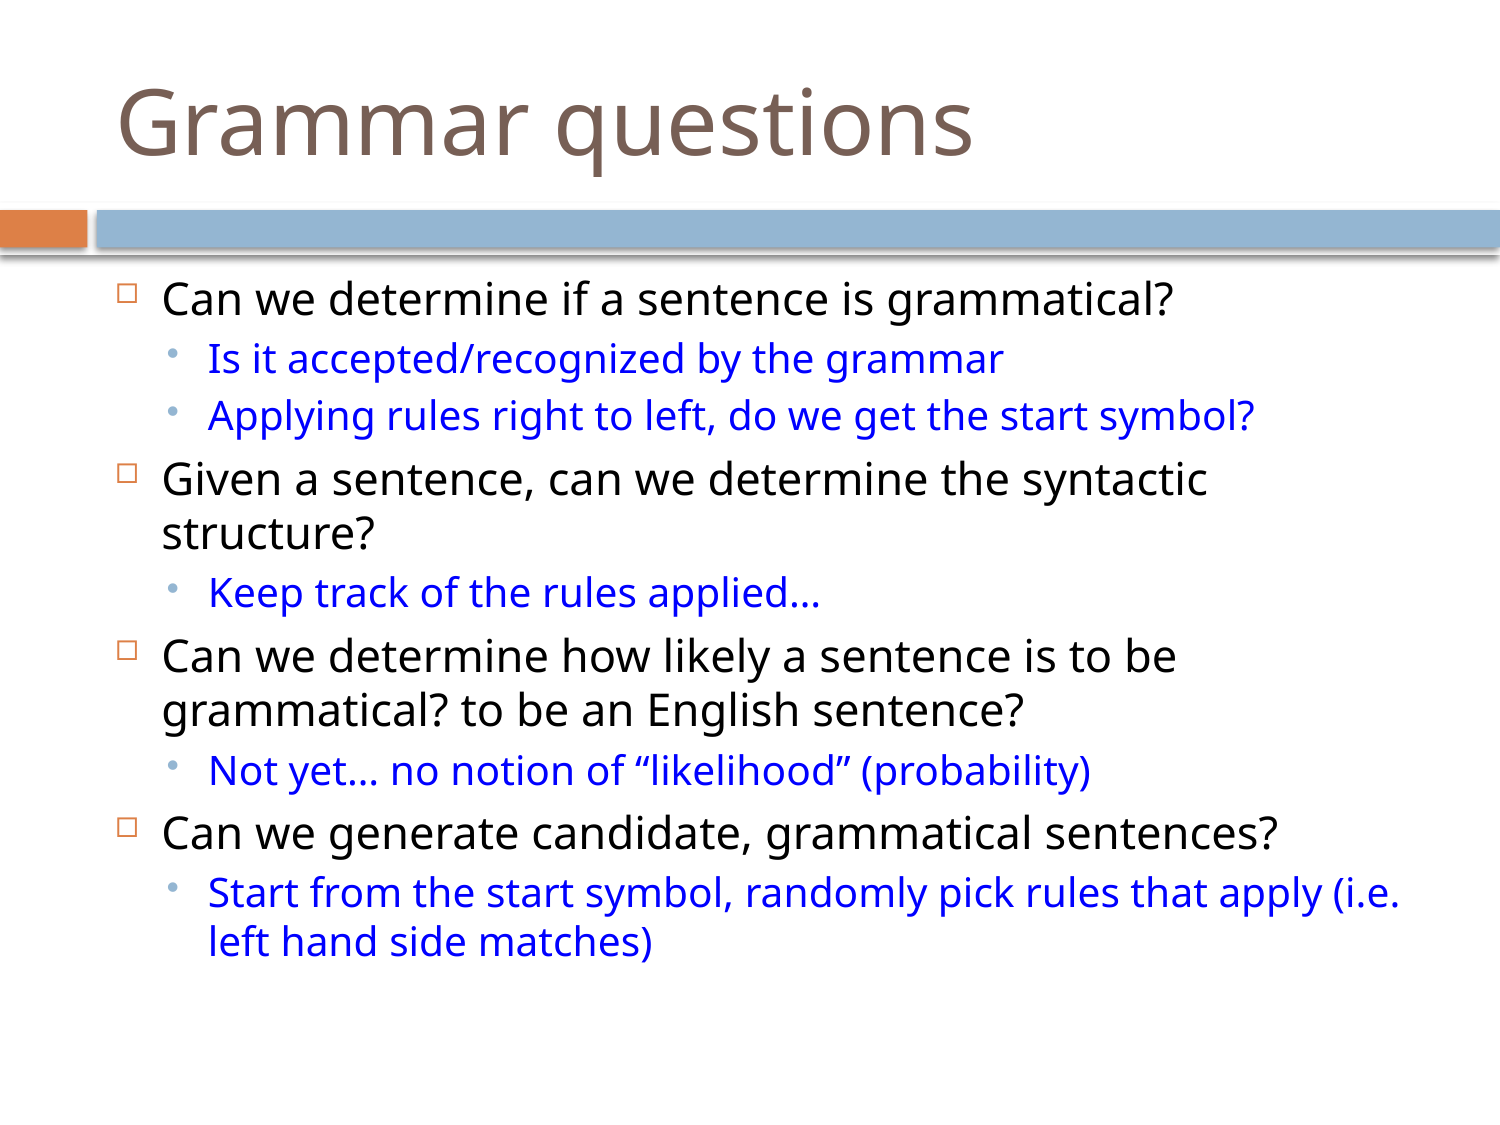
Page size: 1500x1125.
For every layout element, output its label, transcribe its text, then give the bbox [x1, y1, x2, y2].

list Can we determine if a sentence is grammatical? Is it accepted/recognized by the grammar Applying rules right to left, do we get the start symbol? Given a sentence, can we determine the syntactic structure? Keep track of the rules applied… Can we determine how likely a sentence is to be grammatical? to be an English sentence? Not yet… no notion of “likelihood” (probability) Can we generate candidate, grammatical sentences? Start from the start symbol, randomly pick rules that apply (i.e. left hand side matches) [100, 262, 1438, 975]
title Grammar questions [100, 37, 1438, 200]
